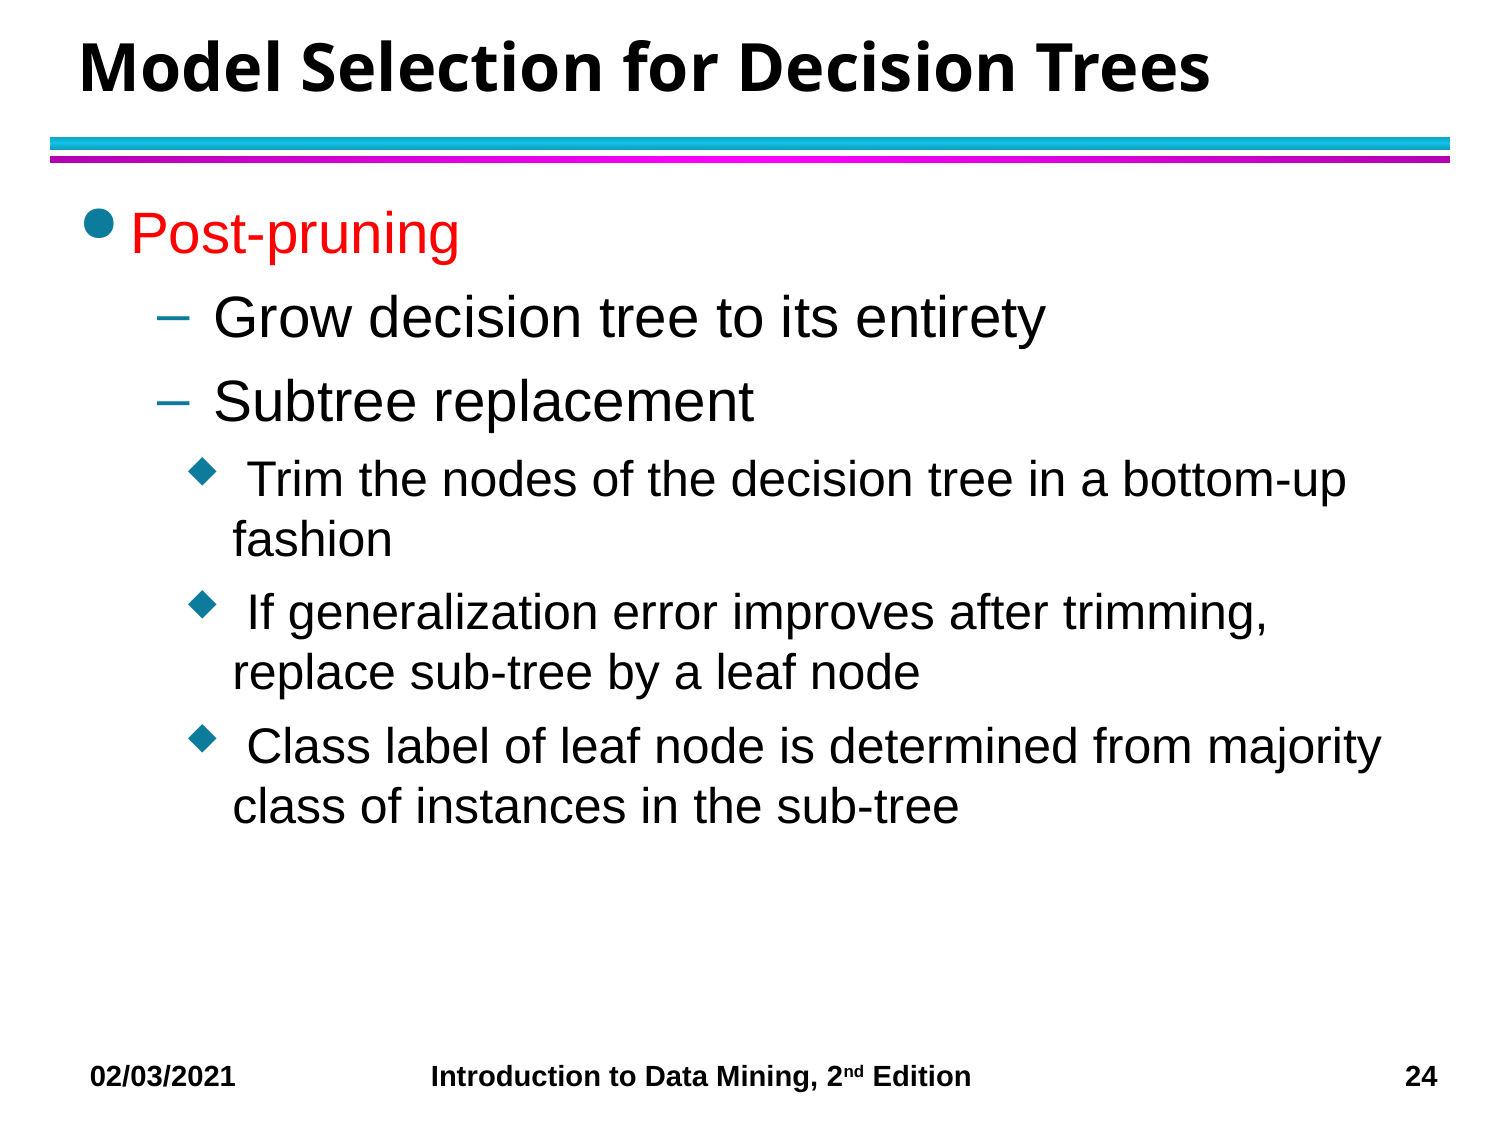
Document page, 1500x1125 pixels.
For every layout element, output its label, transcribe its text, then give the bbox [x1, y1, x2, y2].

title Model Selection for Decision Trees [62, 24, 1421, 113]
list Post-pruning Grow decision tree to its entirety Subtree replacement Trim the nodes of the decision tree in a bottom-up fashion If generalization error improves after trimming, replace sub-tree by a leaf node Class label of leaf node is determined from majority class of instances in the sub-tree [67, 187, 1432, 1038]
